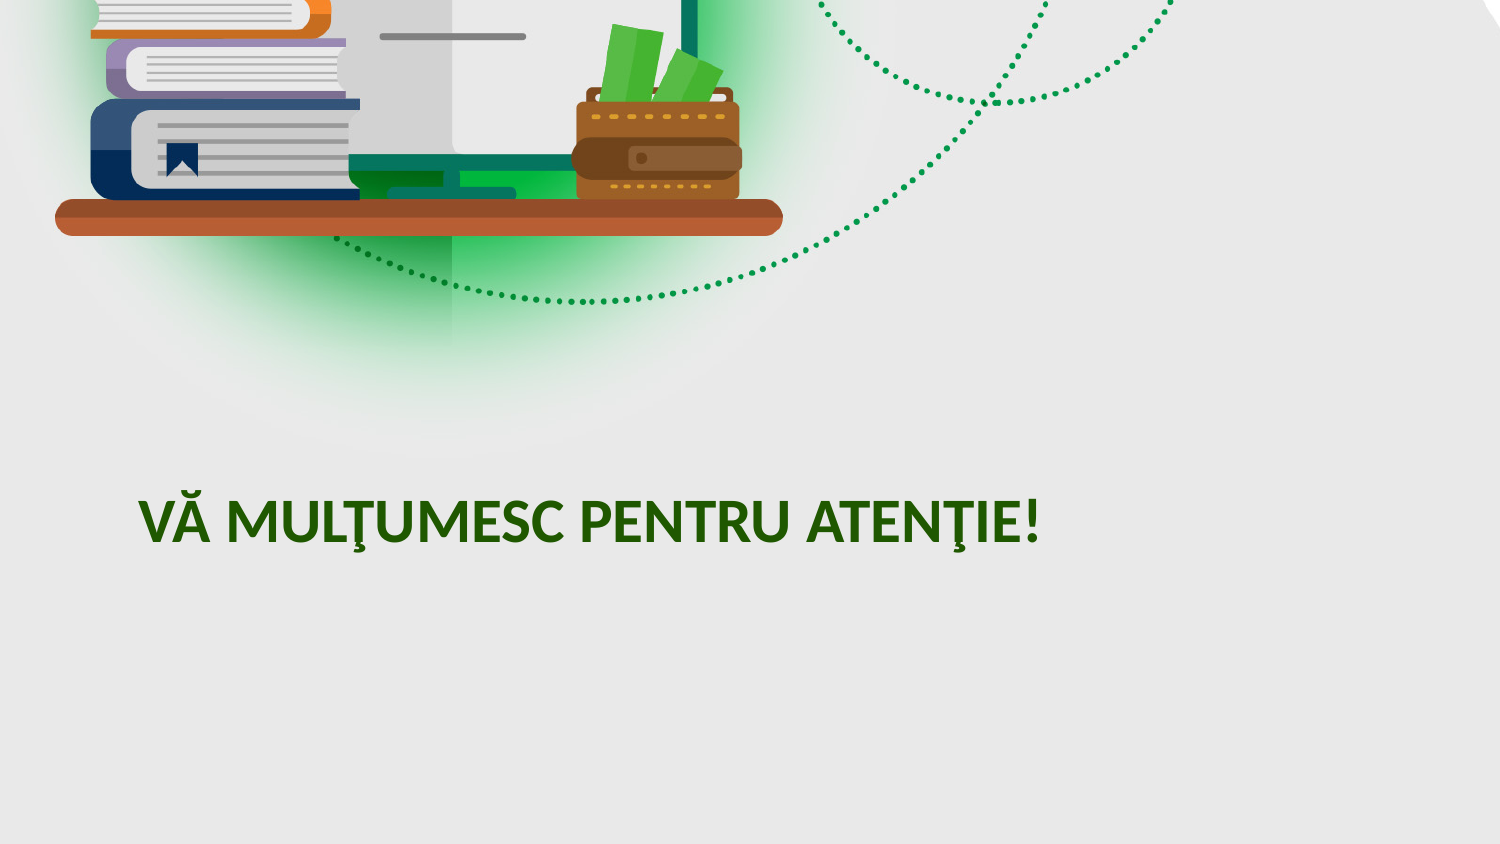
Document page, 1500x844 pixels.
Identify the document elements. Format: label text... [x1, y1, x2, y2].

title Vă mulţumesc pentru atenţie! [123, 471, 1399, 640]
picture [0, 0, 1500, 844]
